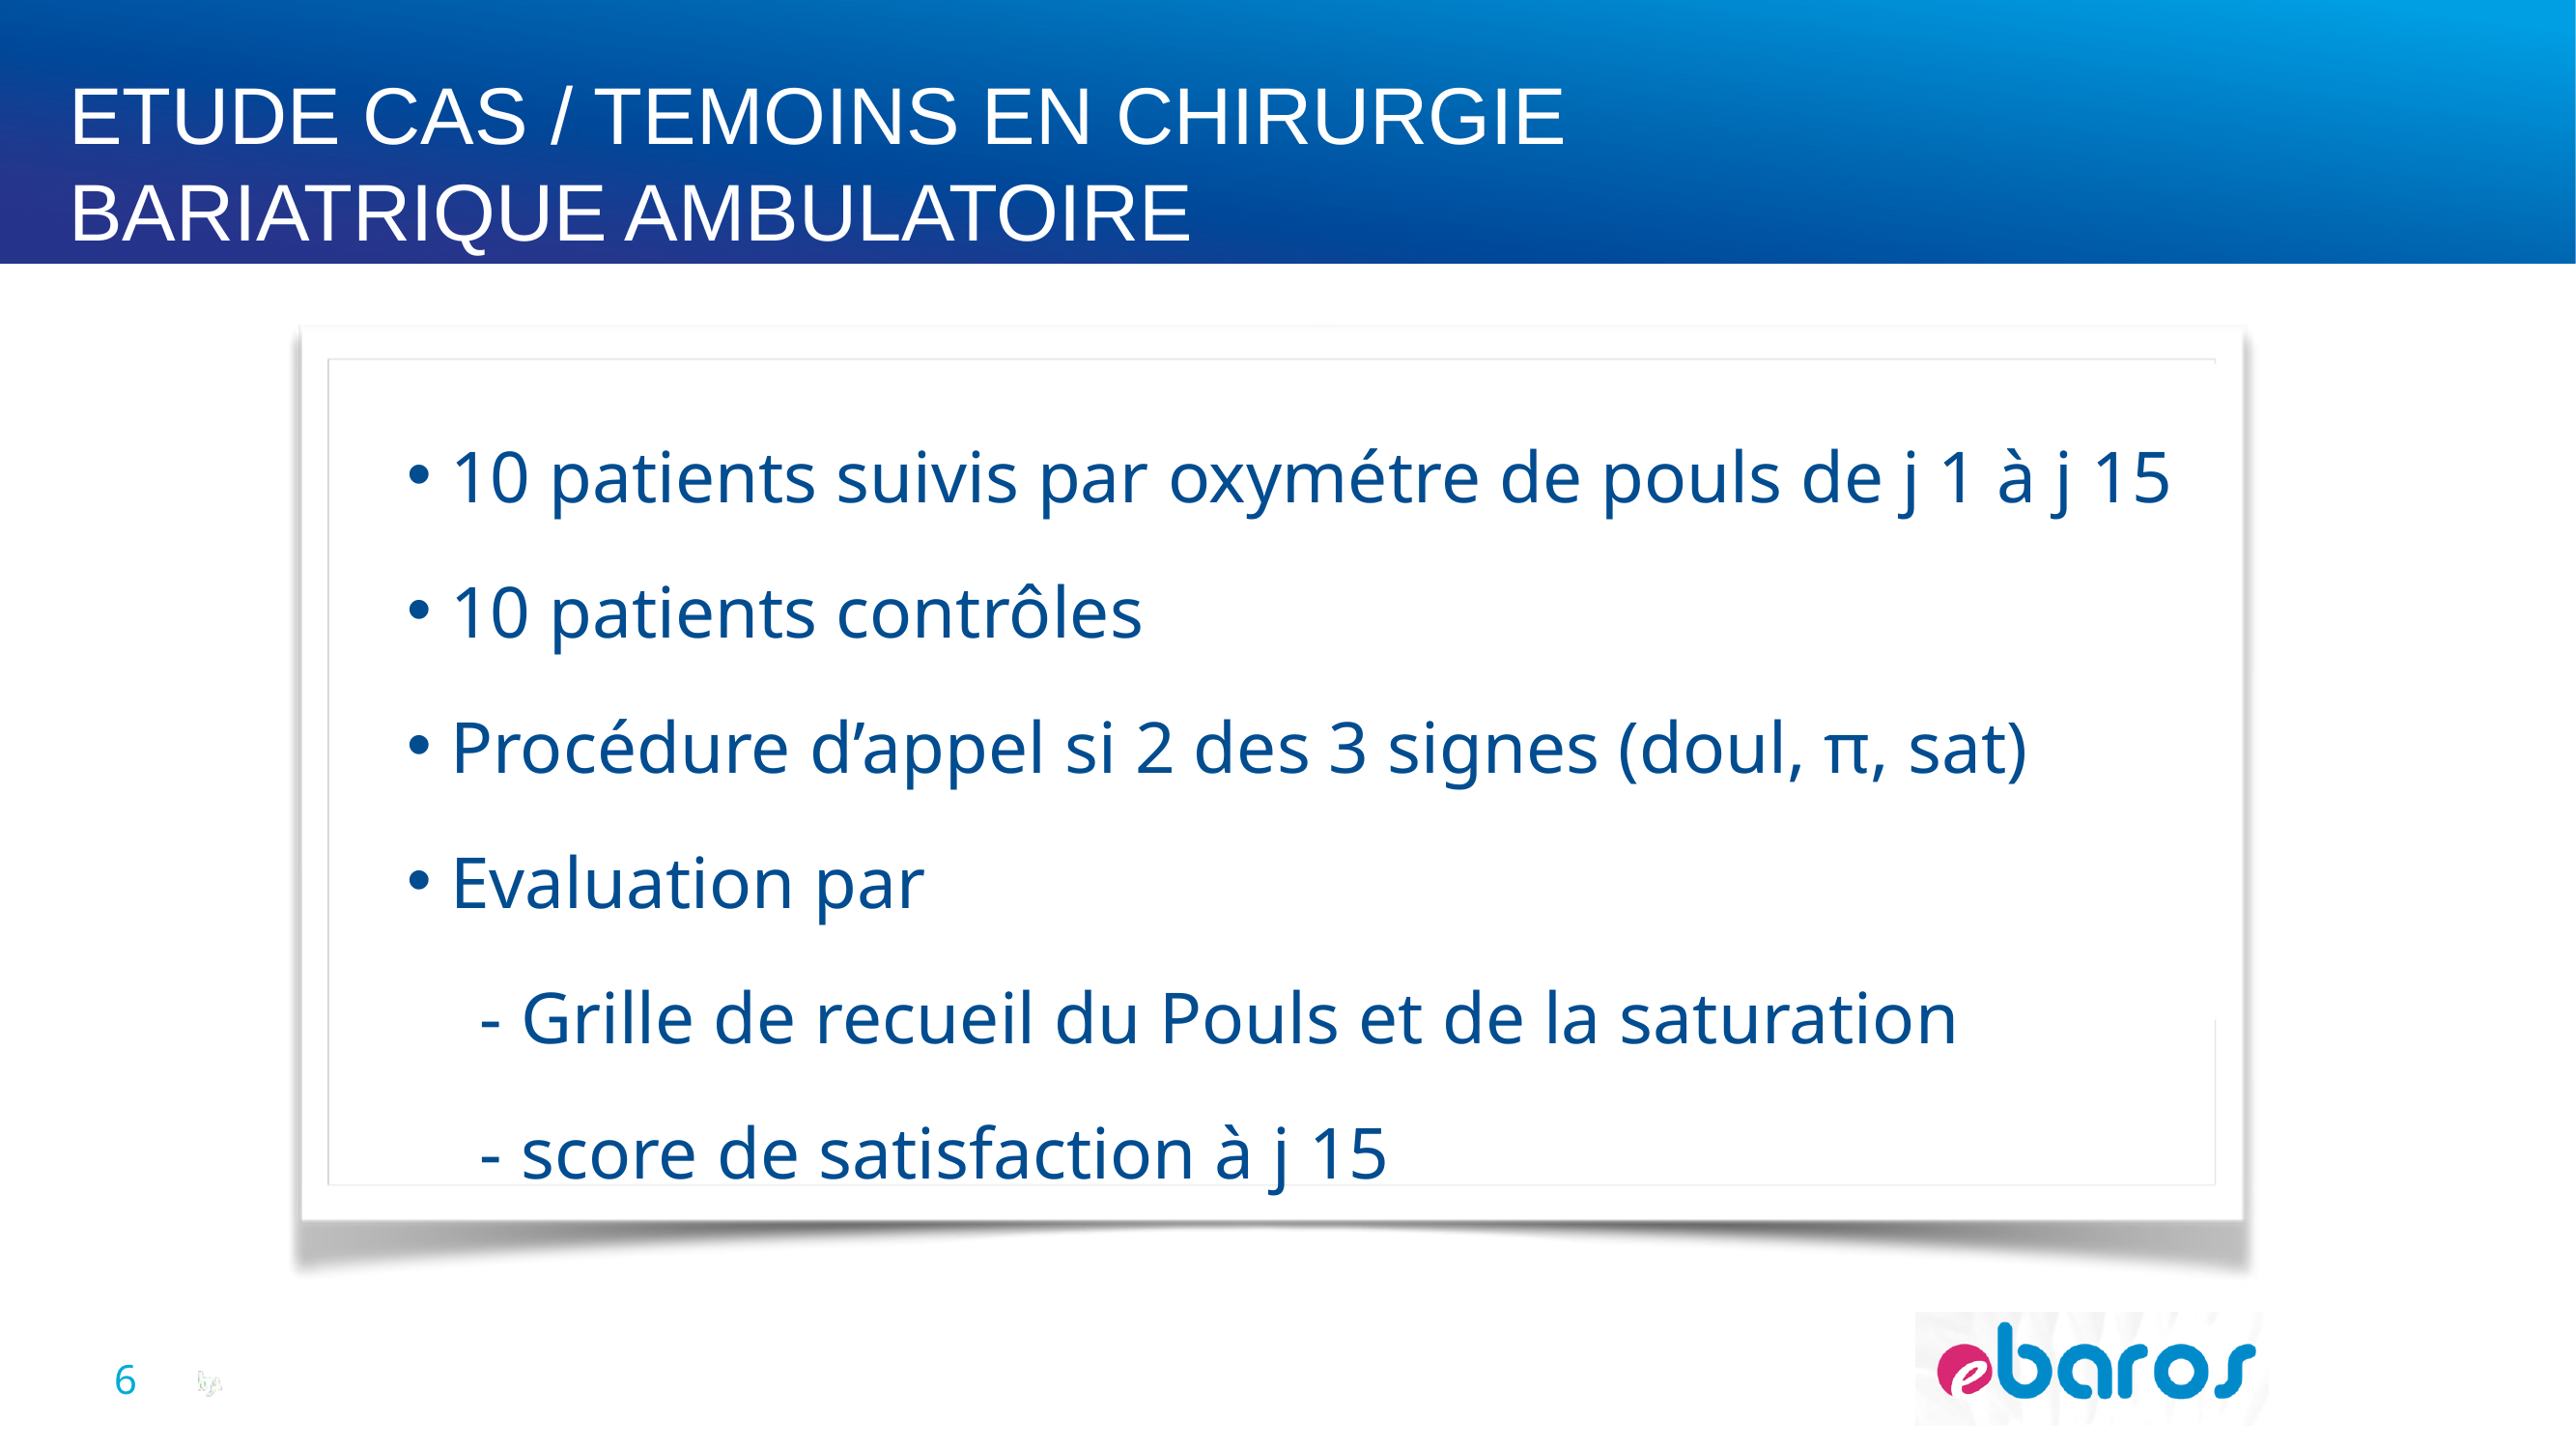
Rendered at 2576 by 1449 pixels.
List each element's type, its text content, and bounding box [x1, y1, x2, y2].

picture [289, 325, 2258, 1288]
text_box 6 [0, 1343, 252, 1421]
picture [1915, 1332, 2269, 1426]
picture [0, 0, 2576, 264]
picture [1915, 1312, 2269, 1331]
